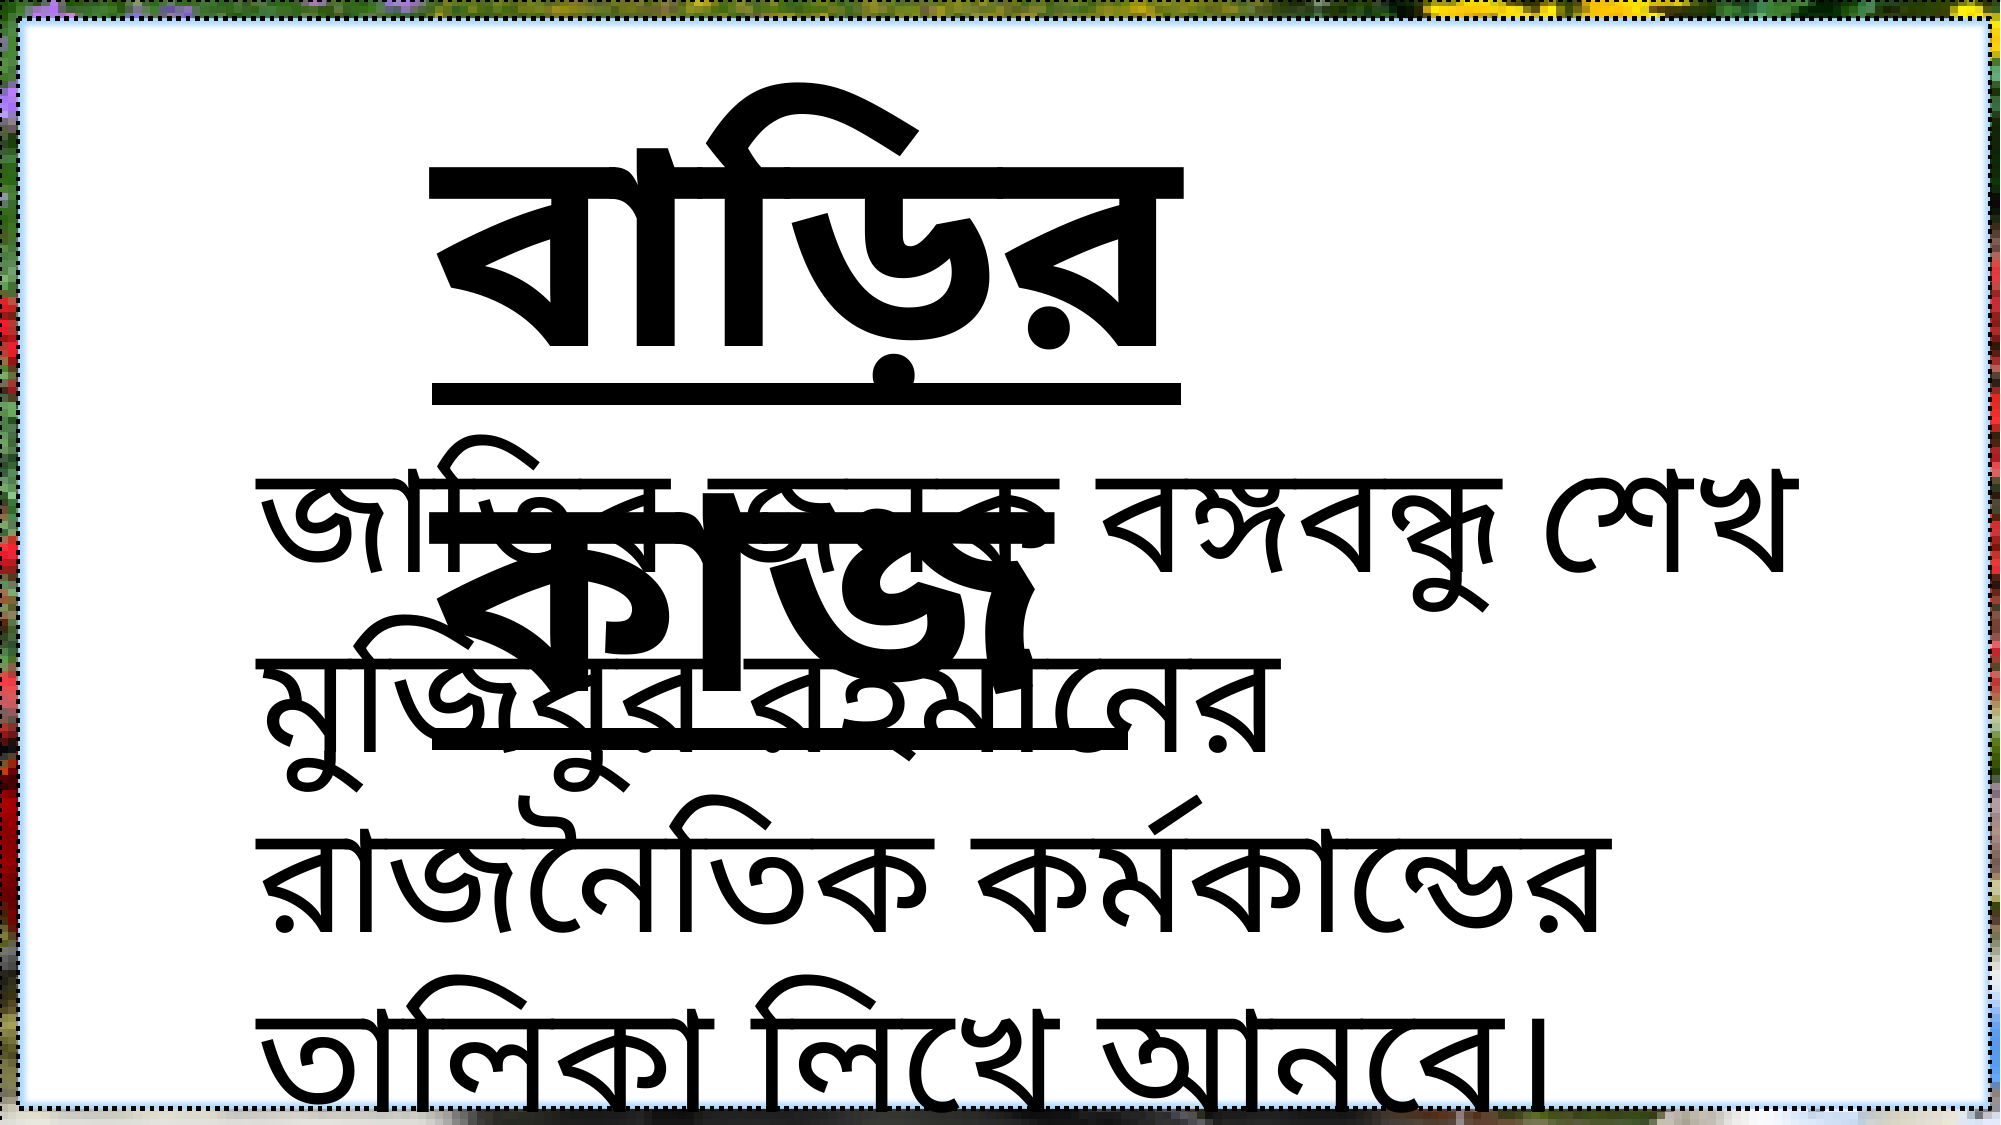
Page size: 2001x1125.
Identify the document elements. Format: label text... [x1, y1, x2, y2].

text_box বাড়ির কাজ [417, 51, 1485, 414]
text_box জাতির জনক বঙ্গবন্ধু শেখ মুজিবুর রহমানের রাজনৈতিক কর্মকান্ডের তালিকা লিখে আনবে। [242, 414, 1832, 1125]
picture [0, 0, 2001, 1125]
